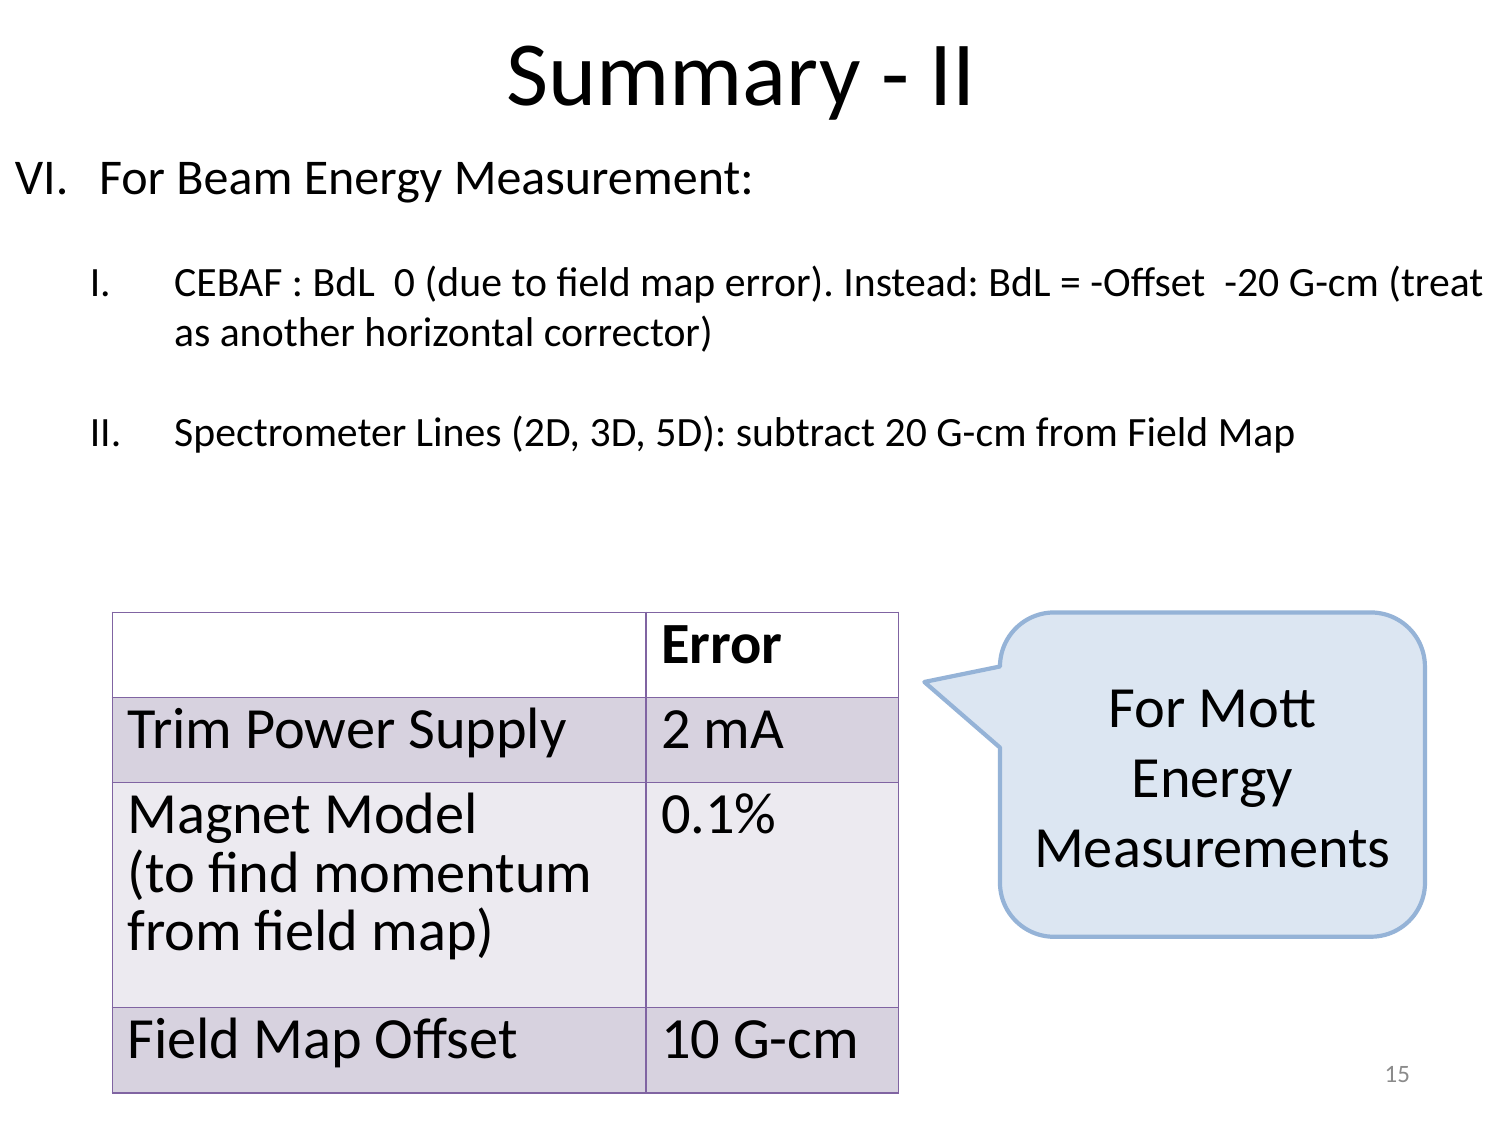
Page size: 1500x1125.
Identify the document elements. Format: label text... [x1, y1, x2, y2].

title Summary - II [66, 0, 1417, 138]
table_header [113, 613, 645, 685]
slide_number 15 [1074, 1042, 1425, 1103]
table_cell Magnet Model (to find momentum from field map) [113, 760, 645, 948]
table_cell 0.1% [647, 760, 898, 948]
text_box For Mott Energy Measurements [922, 610, 1428, 939]
table_cell 2 mA [647, 687, 898, 758]
table_cell 10 G-cm [647, 950, 898, 1022]
table_cell Trim Power Supply [113, 687, 645, 758]
table_cell Field Map Offset [113, 950, 645, 1022]
table_header Error [647, 613, 898, 685]
